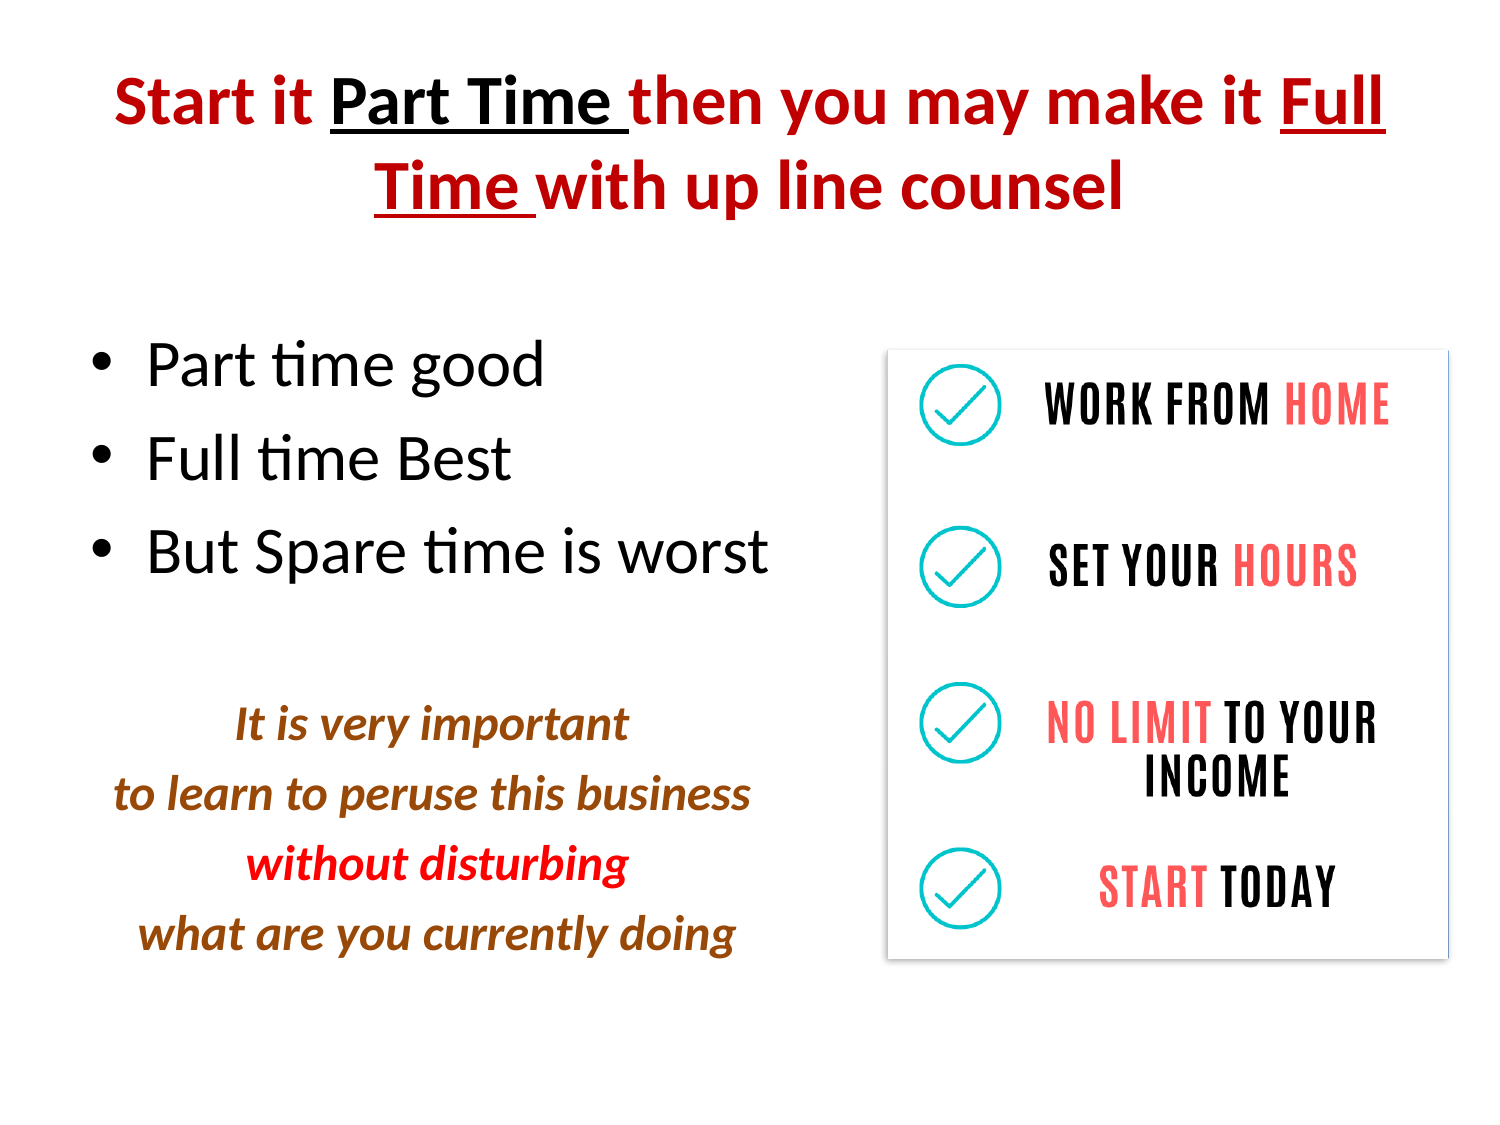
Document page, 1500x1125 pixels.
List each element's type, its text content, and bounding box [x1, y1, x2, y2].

title Start it Part Time then you may make it Full Time with up line counsel [75, 45, 1425, 233]
picture [887, 349, 1449, 959]
list Part time good Full time Best But Spare time is worst It is very important to learn to peruse this business without disturbing what are you currently doing [75, 312, 800, 1113]
